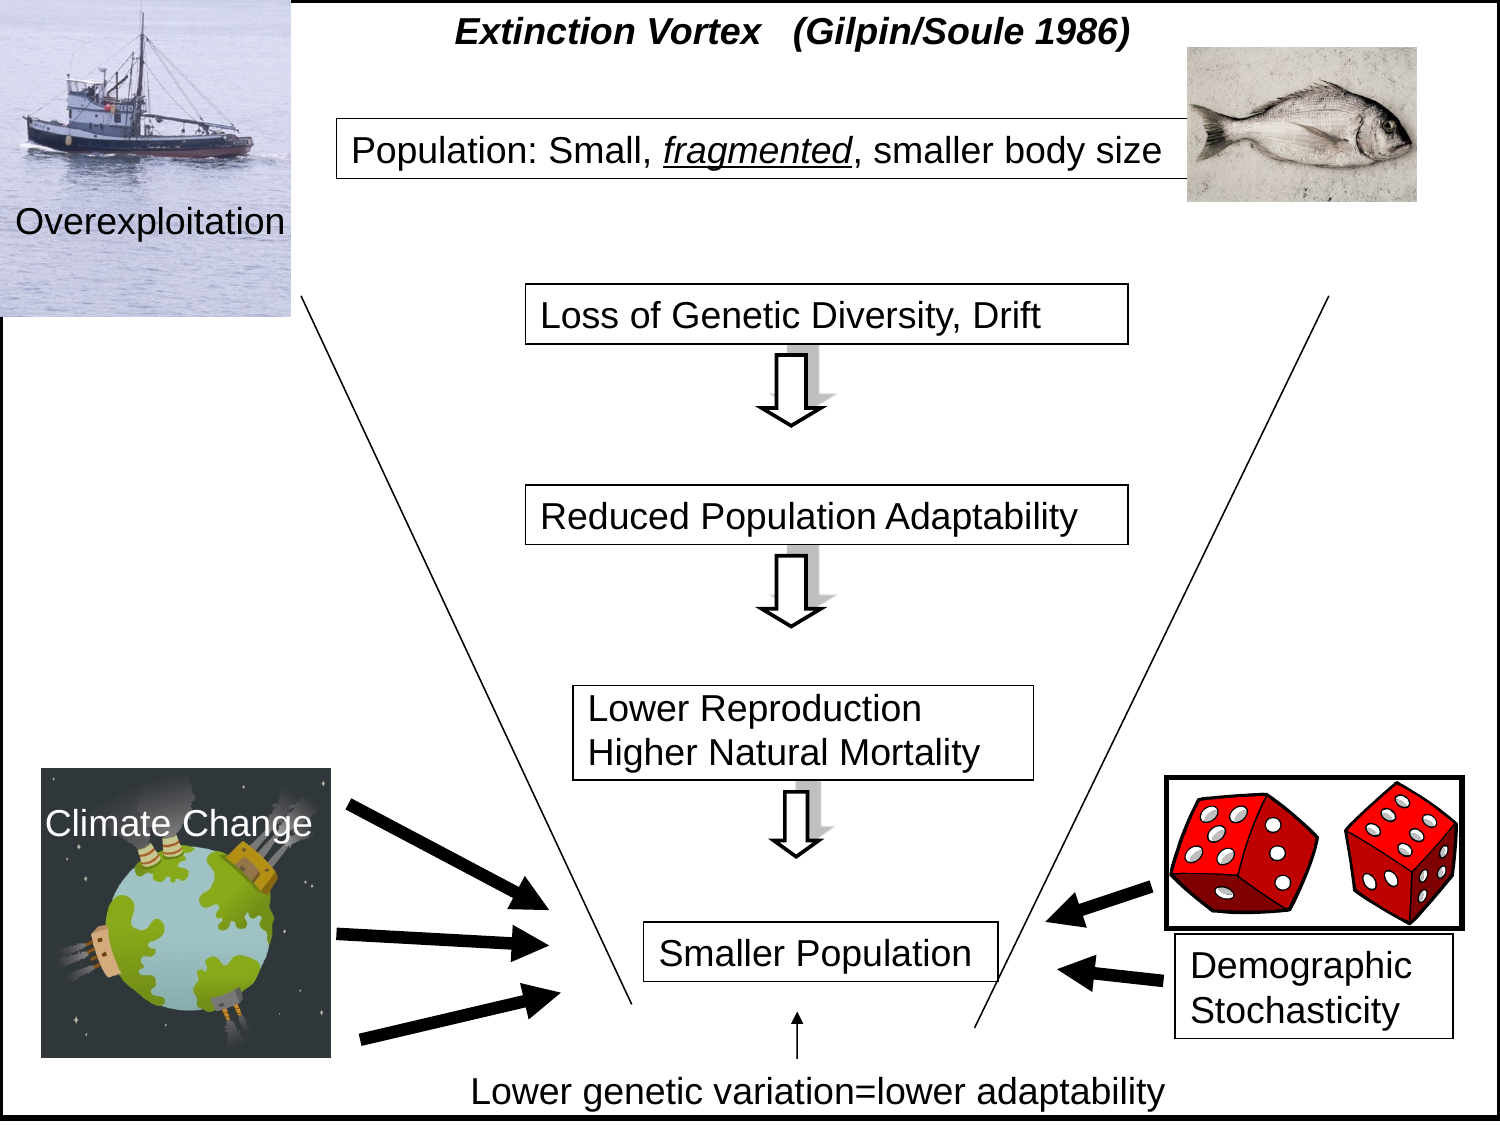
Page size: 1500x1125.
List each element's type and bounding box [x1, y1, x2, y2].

text_box [0, 0, 1500, 1121]
